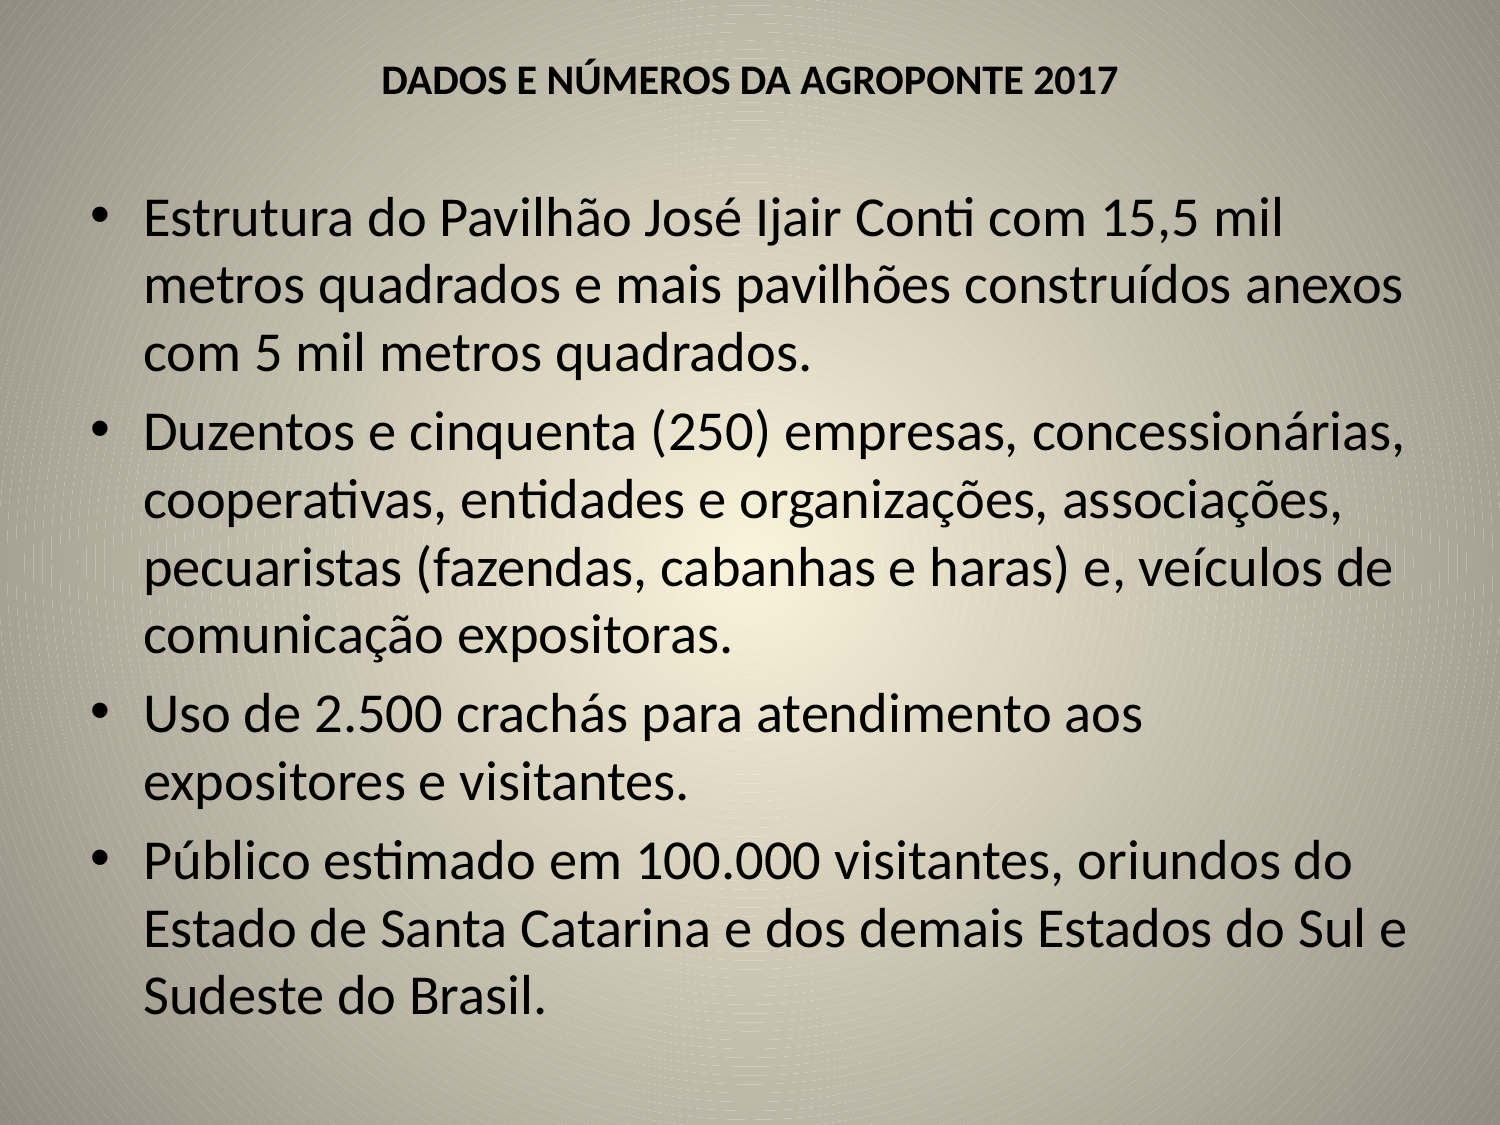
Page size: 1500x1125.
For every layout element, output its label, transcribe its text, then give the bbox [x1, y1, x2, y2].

list Estrutura do Pavilhão José Ijair Conti com 15,5 mil metros quadrados e mais pavilhões construídos anexos com 5 mil metros quadrados. Duzentos e cinquenta (250) empresas, concessionárias, cooperativas, entidades e organizações, associações, pecuaristas (fazendas, cabanhas e haras) e, veículos de comunicação expositoras. Uso de 2.500 crachás para atendimento aos expositores e visitantes. Público estimado em 100.000 visitantes, oriundos do Estado de Santa Catarina e dos demais Estados do Sul e Sudeste do Brasil. [75, 113, 1425, 1106]
title DADOS E NÚMEROS DA AGROPONTE 2017 [75, 45, 1425, 113]
